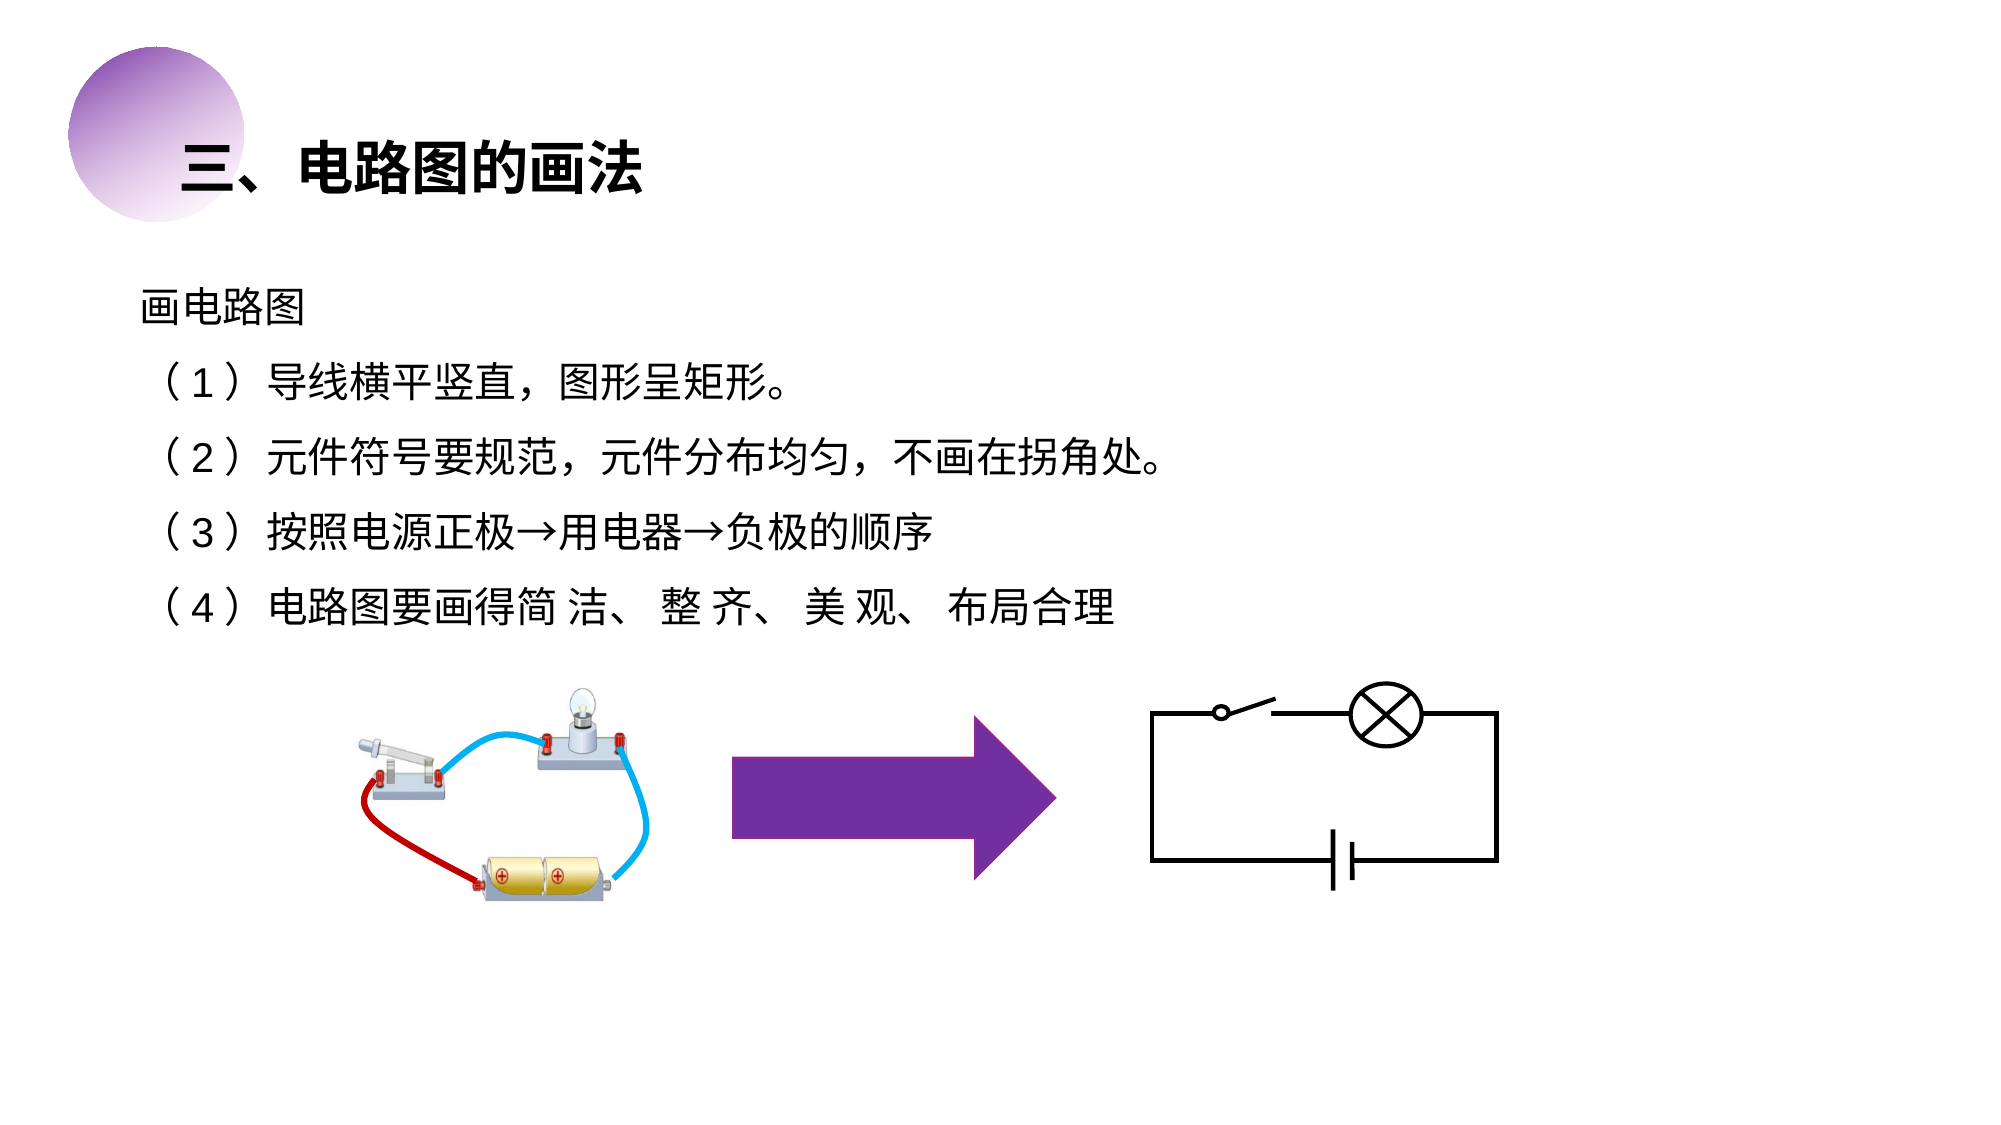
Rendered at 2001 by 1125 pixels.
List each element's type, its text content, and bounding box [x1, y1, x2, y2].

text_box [1151, 683, 1497, 891]
text_box 画电路图 （1）导线横平竖直，图形呈矩形。 （2）元件符号要规范，元件分布均匀，不画在拐角处。 （3）按照电源正极→用电器→负极的顺序 （4）电路图要画得简 洁、 整 齐、 美 观、 布局合理 [124, 248, 1864, 644]
text_box [733, 717, 1056, 879]
text_box 三、电路图的画法 [163, 123, 660, 209]
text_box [354, 682, 648, 914]
